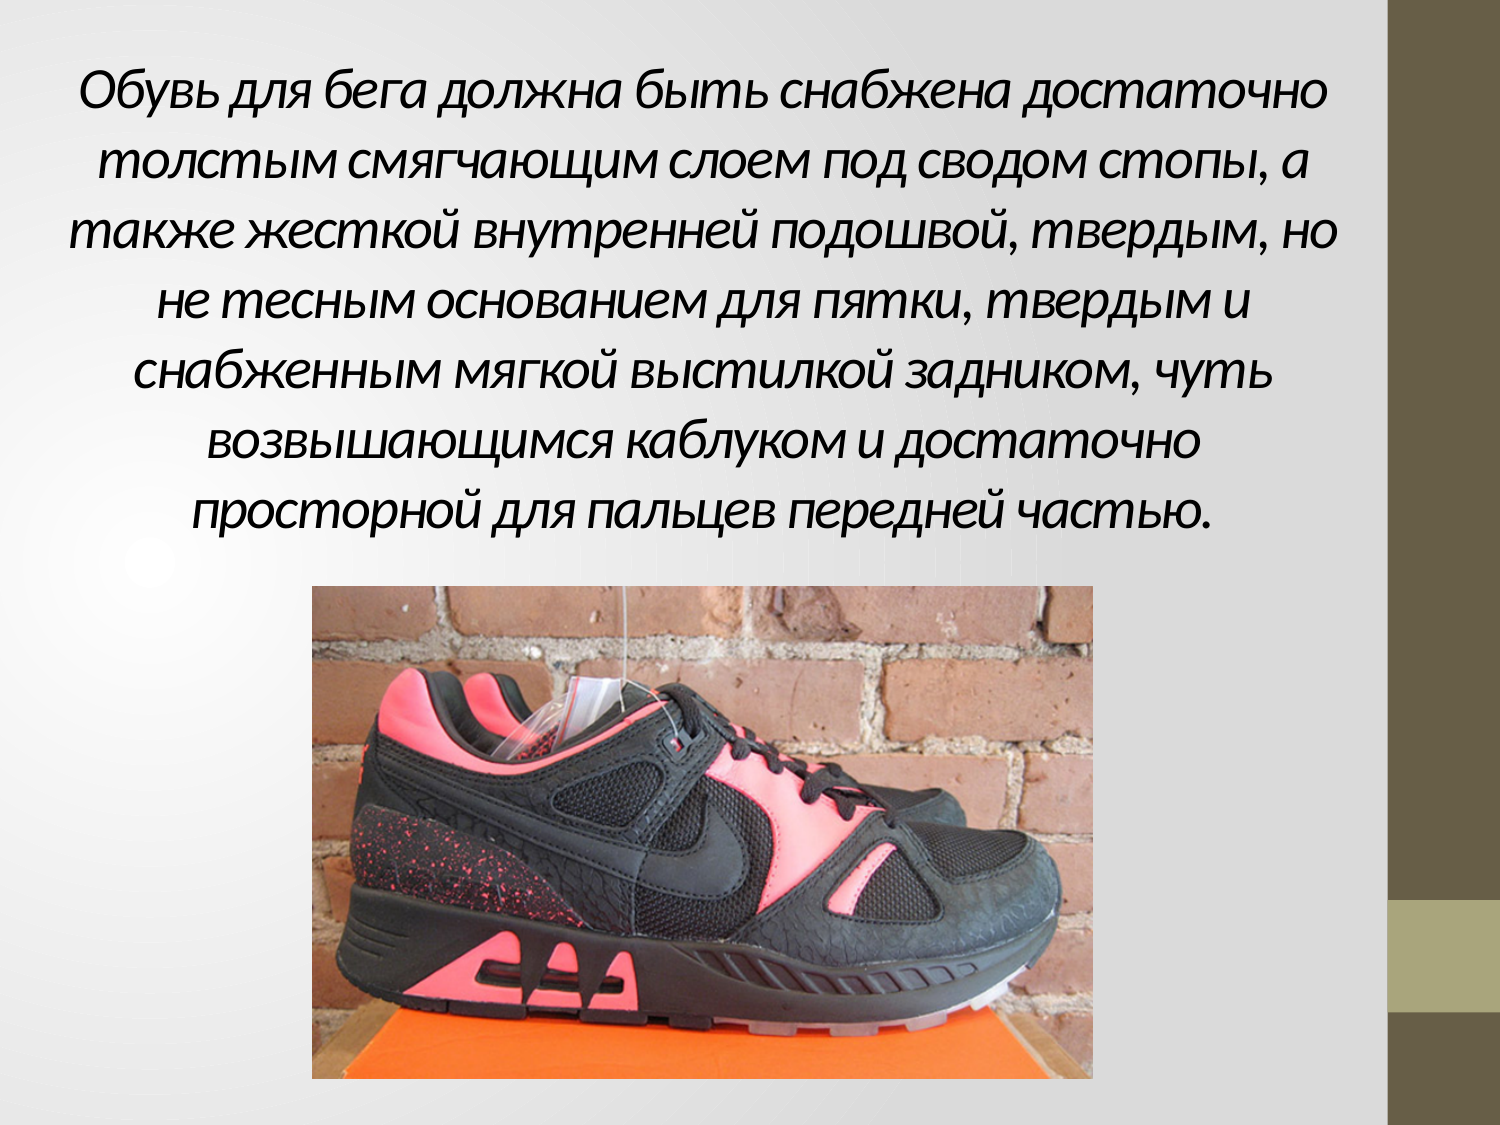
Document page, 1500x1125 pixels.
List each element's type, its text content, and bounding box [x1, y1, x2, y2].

text_box Обувь для бега должна быть снабжена достаточно толстым смягчающим слоем под сводом стопы, а также жесткой внутренней подошвой, твердым, но не тесным основанием для пятки, твердым и снабженным мягкой выстилкой задником, чуть возвышающимся каблуком и достаточно просторной для пальцев передней частью. [41, 42, 1365, 548]
picture [312, 585, 1093, 1079]
